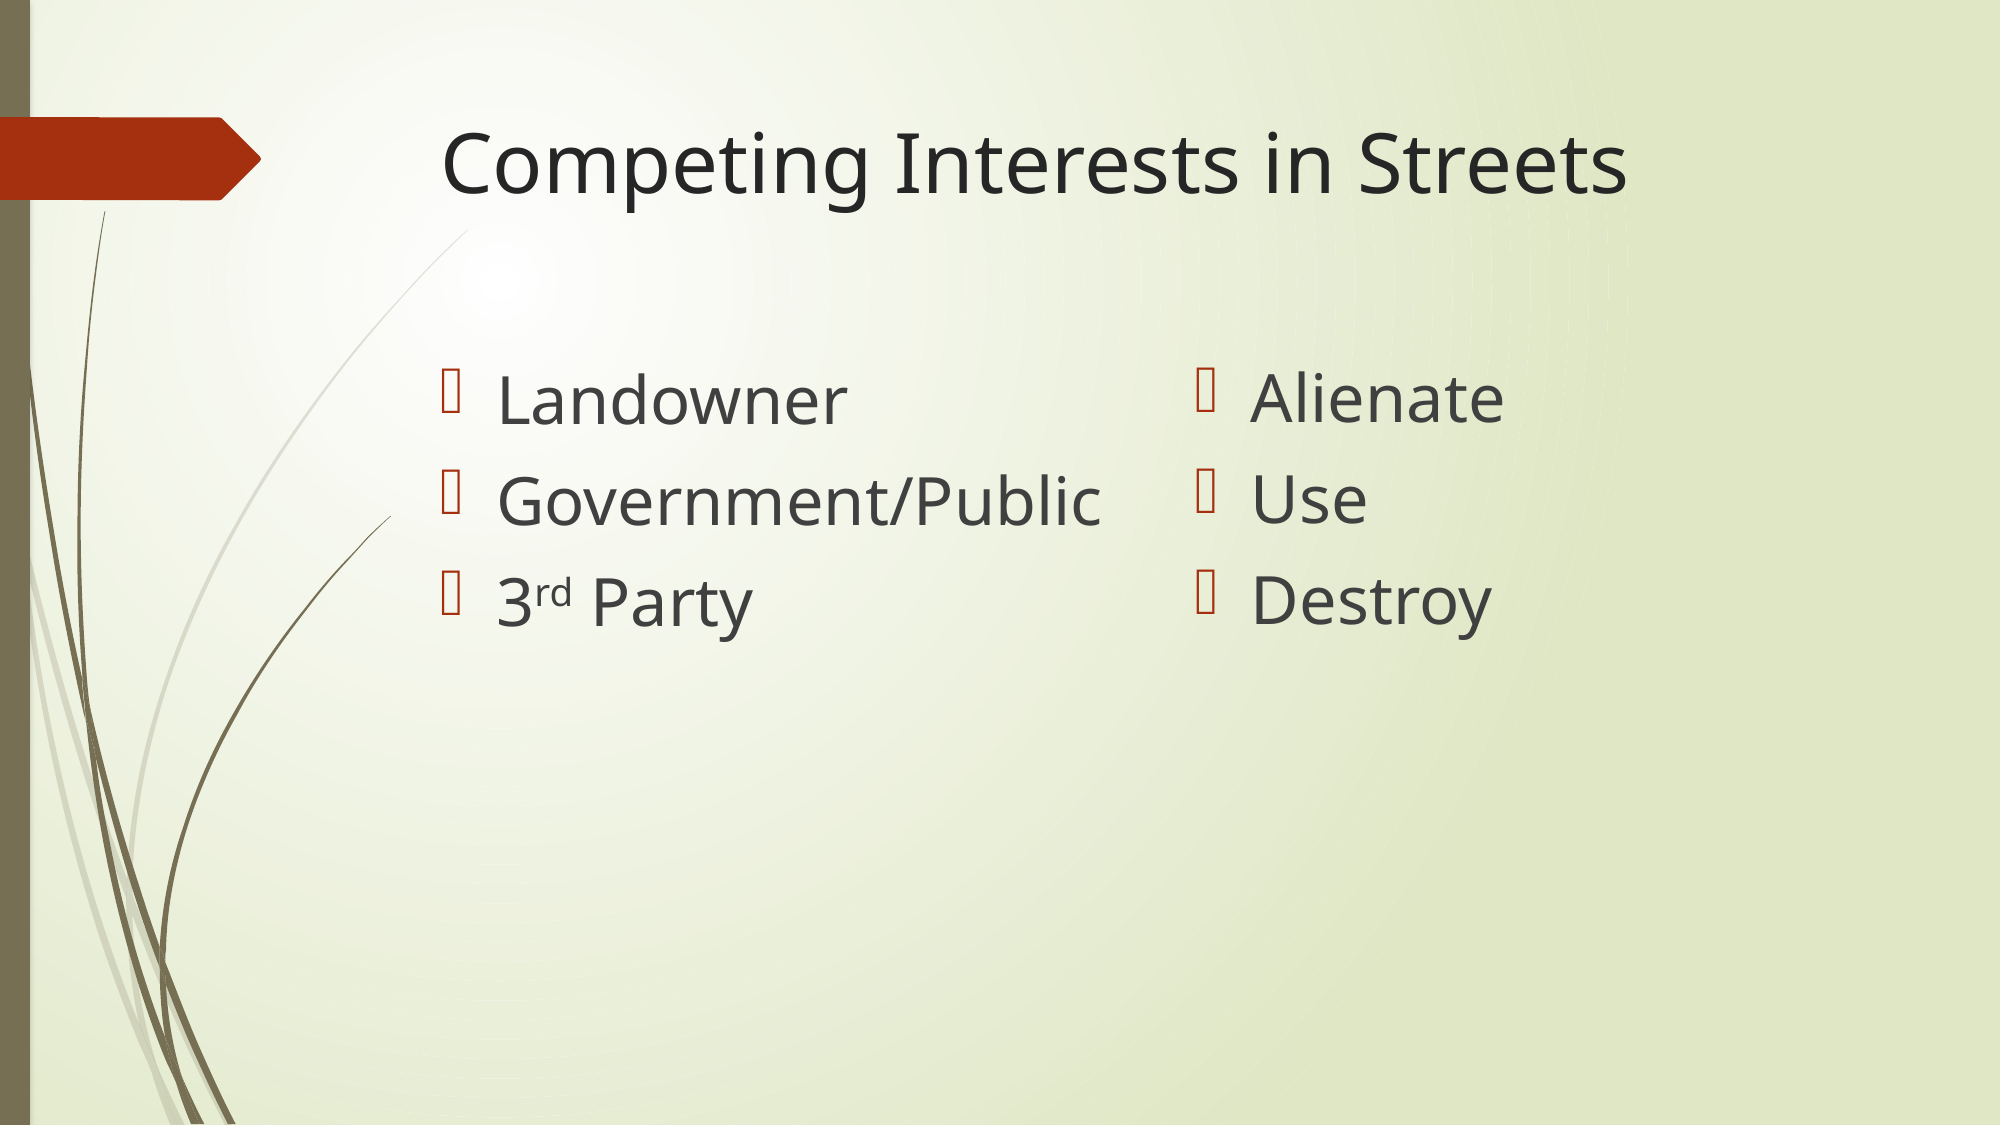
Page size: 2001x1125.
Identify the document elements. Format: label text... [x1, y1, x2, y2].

list Landowner Government/Public 3rd Party [424, 350, 1180, 970]
title Competing Interests in Streets [425, 102, 1888, 313]
list Alienate Use Destroy [1179, 348, 1888, 969]
